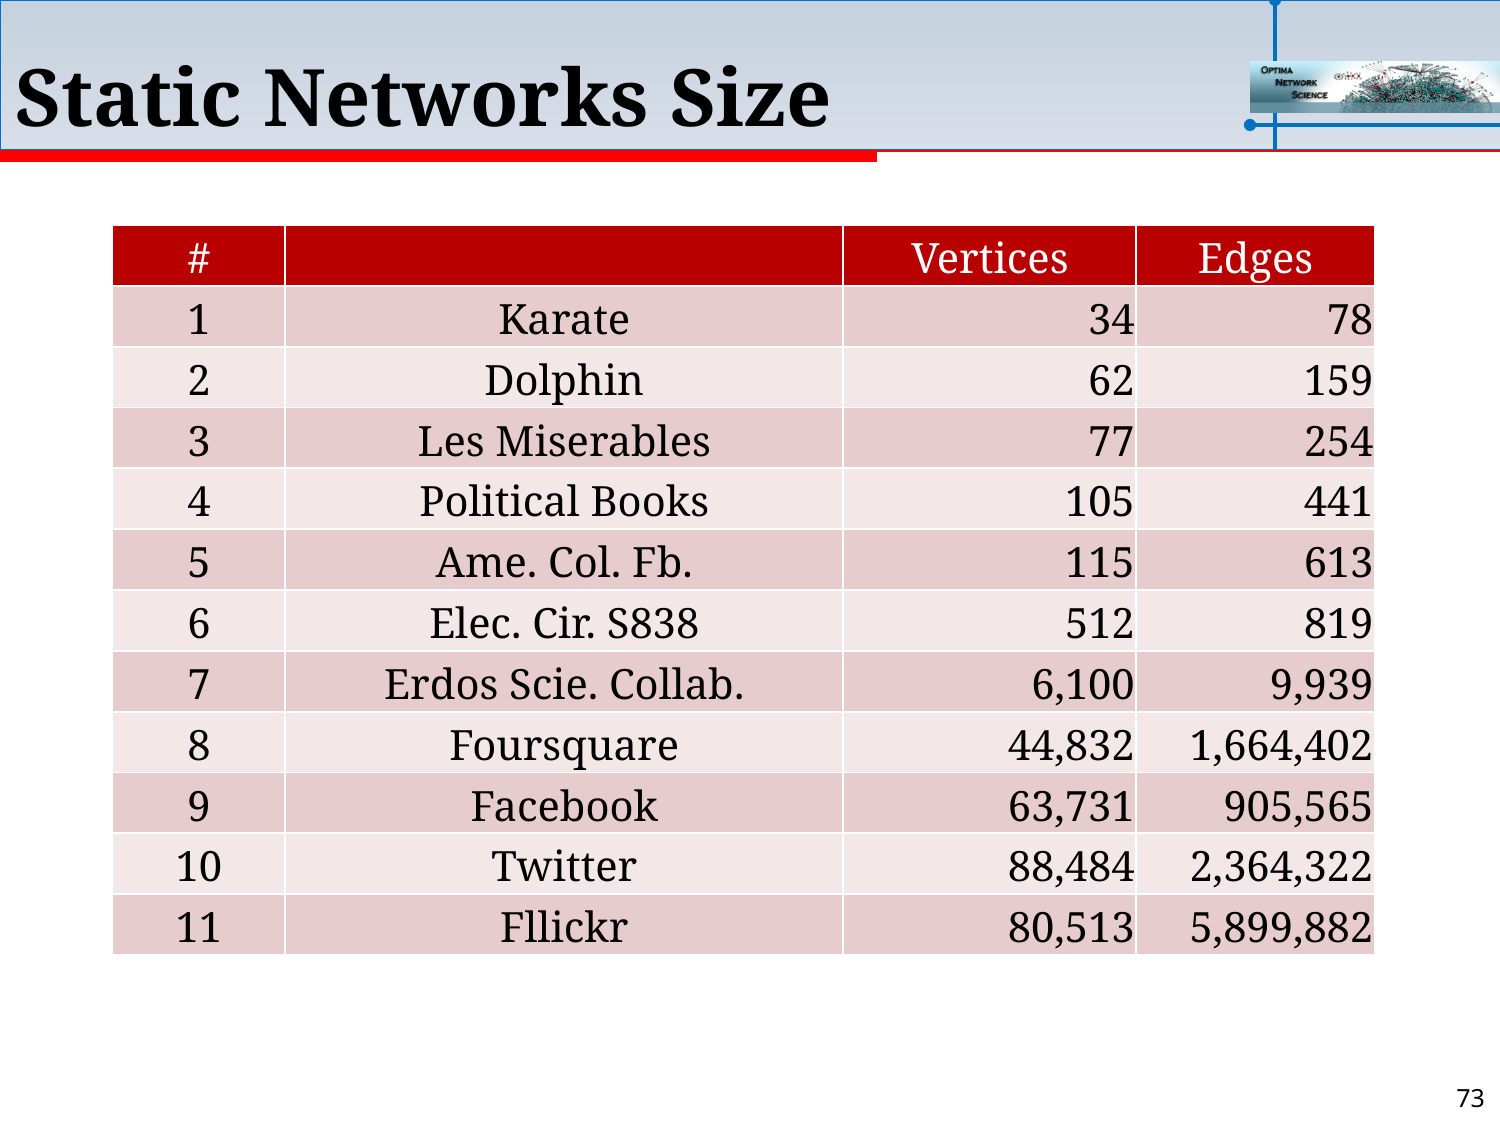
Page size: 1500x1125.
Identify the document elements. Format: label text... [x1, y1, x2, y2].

table_cell 5 [113, 530, 284, 589]
table_cell Dolphin [286, 348, 842, 407]
table_cell 80,513 [844, 895, 1135, 954]
table_cell 115 [844, 530, 1135, 589]
title Static Networks Size [0, 0, 1247, 150]
table_cell 2,364,322 [1137, 834, 1374, 893]
table_cell 512 [844, 591, 1135, 650]
table_cell 254 [1137, 408, 1374, 467]
table_header # [113, 226, 284, 285]
table_cell 7 [113, 652, 284, 711]
table_cell 9,939 [1137, 652, 1374, 711]
table_cell 44,832 [844, 713, 1135, 772]
table_cell 613 [1137, 530, 1374, 589]
table_cell Foursquare [286, 713, 842, 772]
table_cell 819 [1137, 591, 1374, 650]
table_cell 9 [113, 773, 284, 832]
table_cell 3 [113, 408, 284, 467]
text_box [1249, 0, 1500, 151]
table_cell 4 [113, 469, 284, 528]
table_cell Twitter [286, 834, 842, 893]
table_cell 5,899,882 [1137, 895, 1374, 954]
table_header Edges [1137, 226, 1374, 285]
table_cell Erdos Scie. Collab. [286, 652, 842, 711]
table_cell 2 [113, 348, 284, 407]
table_cell Facebook [286, 773, 842, 832]
table_cell 88,484 [844, 834, 1135, 893]
table_cell 8 [113, 713, 284, 772]
table_cell 62 [844, 348, 1135, 407]
table_cell 77 [844, 408, 1135, 467]
table_cell Karate [286, 287, 842, 346]
table_cell 441 [1137, 469, 1374, 528]
table_cell Fllickr [286, 895, 842, 954]
table_cell Ame. Col. Fb. [286, 530, 842, 589]
table_cell 78 [1137, 287, 1374, 346]
table_cell 159 [1137, 348, 1374, 407]
slide_number 73 [1174, 1074, 1500, 1125]
table_cell 105 [844, 469, 1135, 528]
table_cell 63,731 [844, 773, 1135, 832]
table_cell Les Miserables [286, 408, 842, 467]
table_cell 905,565 [1137, 773, 1374, 832]
table_cell 34 [844, 287, 1135, 346]
table_header Vertices [844, 226, 1135, 285]
table_cell Political Books [286, 469, 842, 528]
table_header [286, 226, 842, 285]
table_cell 1 [113, 287, 284, 346]
table_cell 6,100 [844, 652, 1135, 711]
table_cell 10 [113, 834, 284, 893]
table_cell 6 [113, 591, 284, 650]
table_cell 11 [113, 895, 284, 954]
table_cell Elec. Cir. S838 [286, 591, 842, 650]
table_cell 1,664,402 [1137, 713, 1374, 772]
